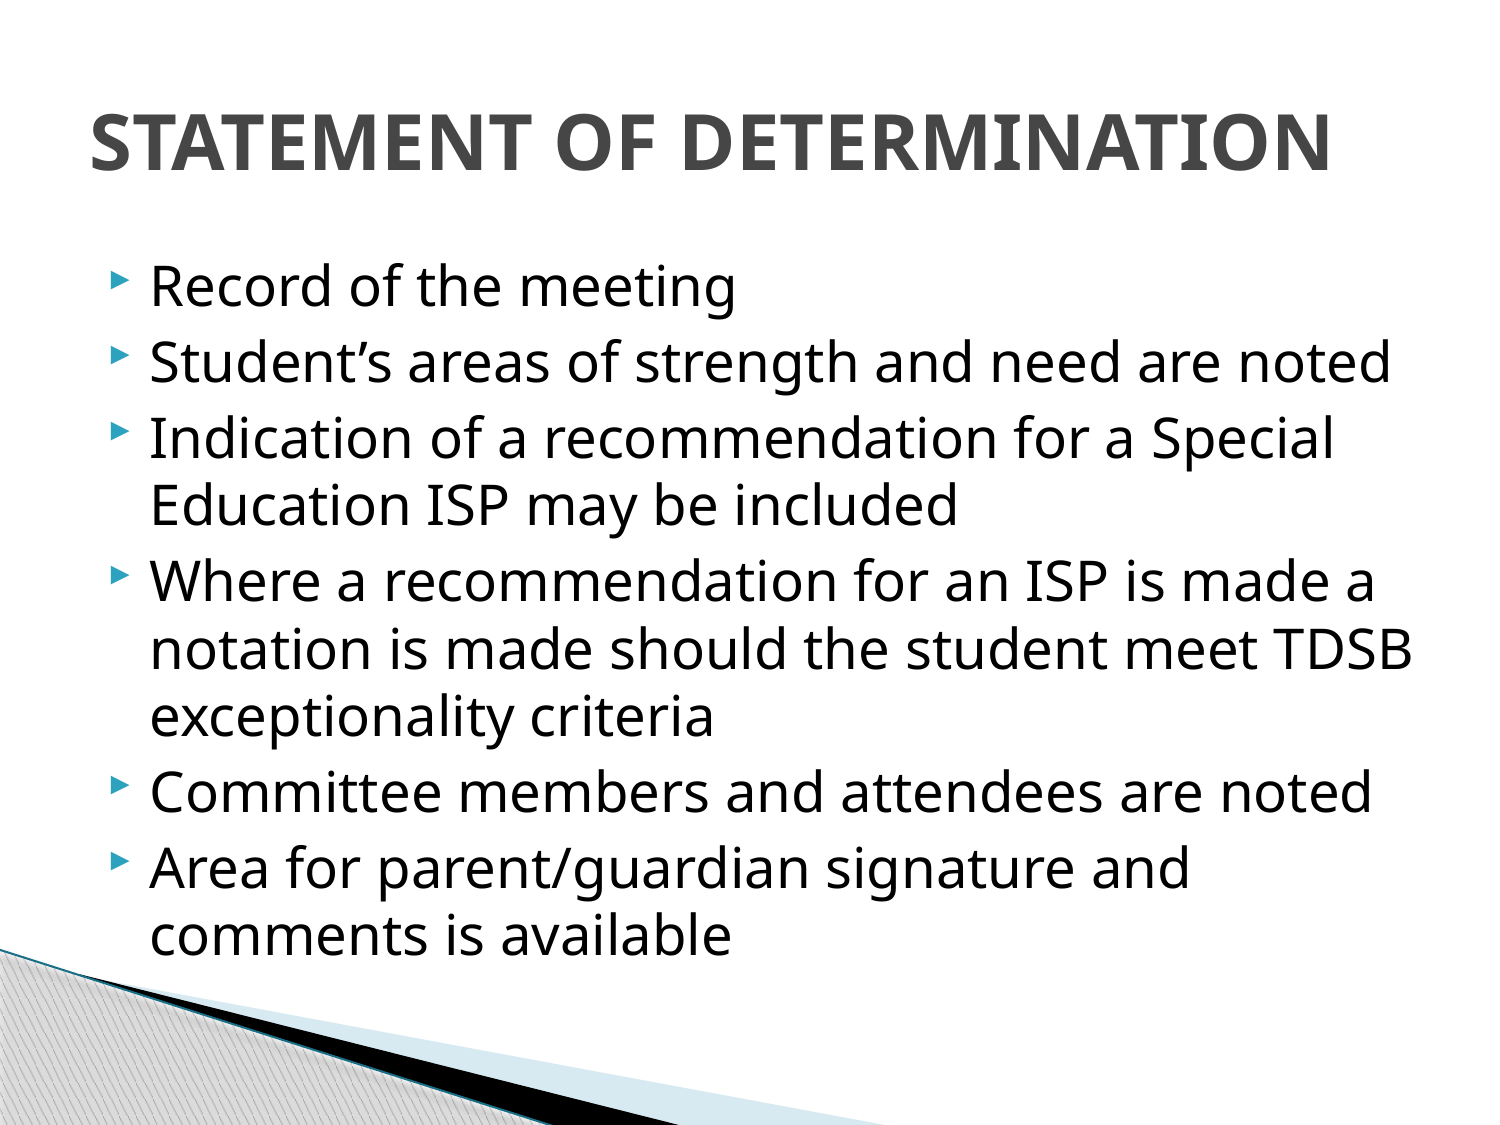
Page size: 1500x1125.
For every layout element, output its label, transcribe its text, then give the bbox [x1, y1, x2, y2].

list Record of the meeting Student’s areas of strength and need are noted Indication of a recommendation for a Special Education ISP may be included Where a recommendation for an ISP is made a notation is made should the student meet TDSB exceptionality criteria Committee members and attendees are noted Area for parent/guardian signature and comments is available [75, 243, 1450, 986]
title STATEMENT OF DETERMINATION [75, 45, 1425, 233]
